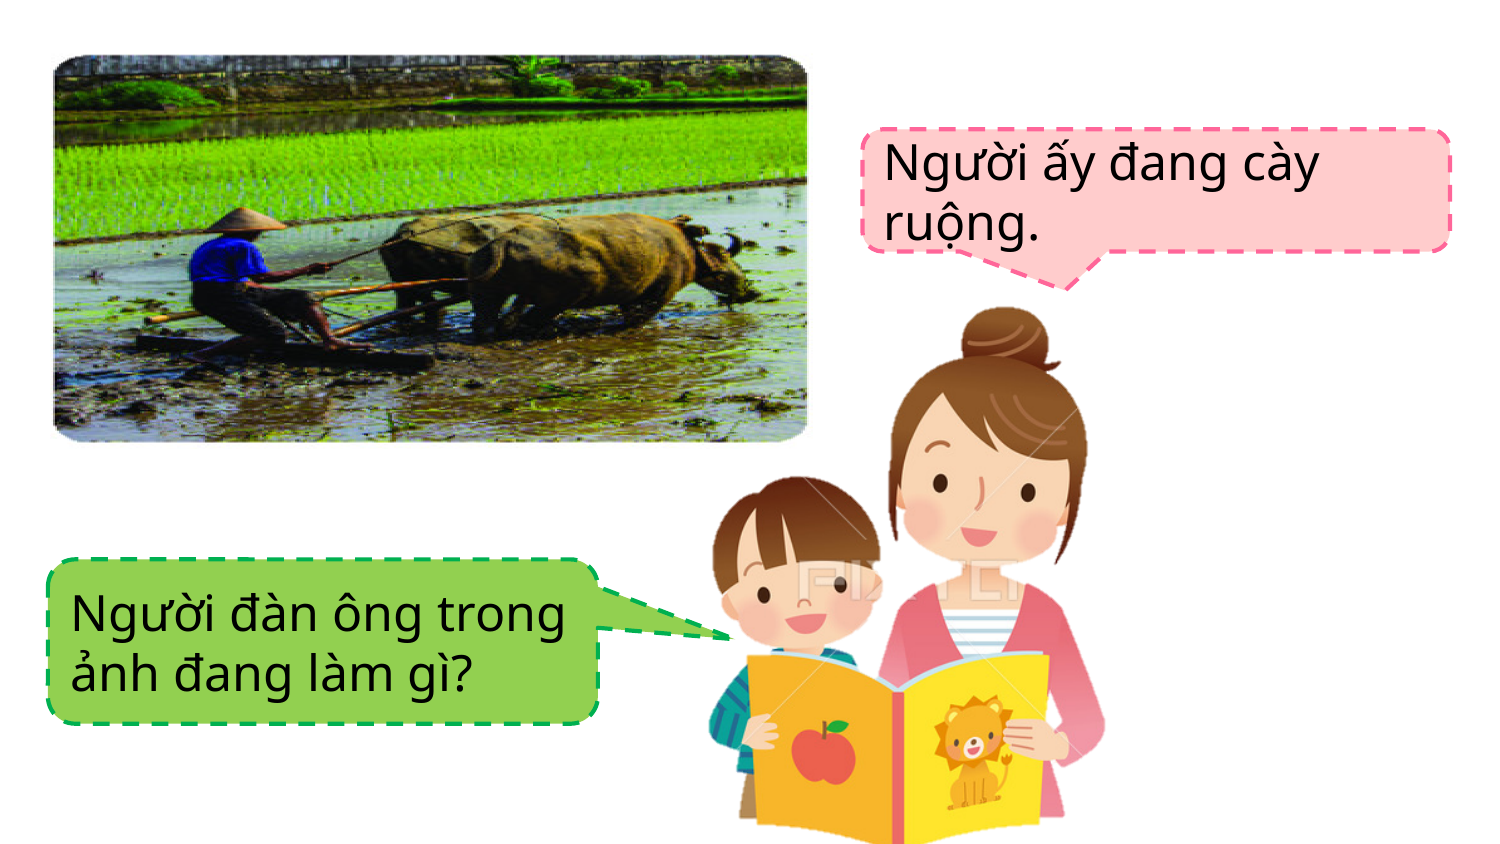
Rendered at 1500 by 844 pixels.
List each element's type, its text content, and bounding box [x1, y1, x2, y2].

picture [49, 53, 1190, 844]
text_box Người ấy đang cày ruộng. [860, 127, 1453, 292]
text_box Người đàn ông trong ảnh đang làm gì? [45, 557, 619, 726]
